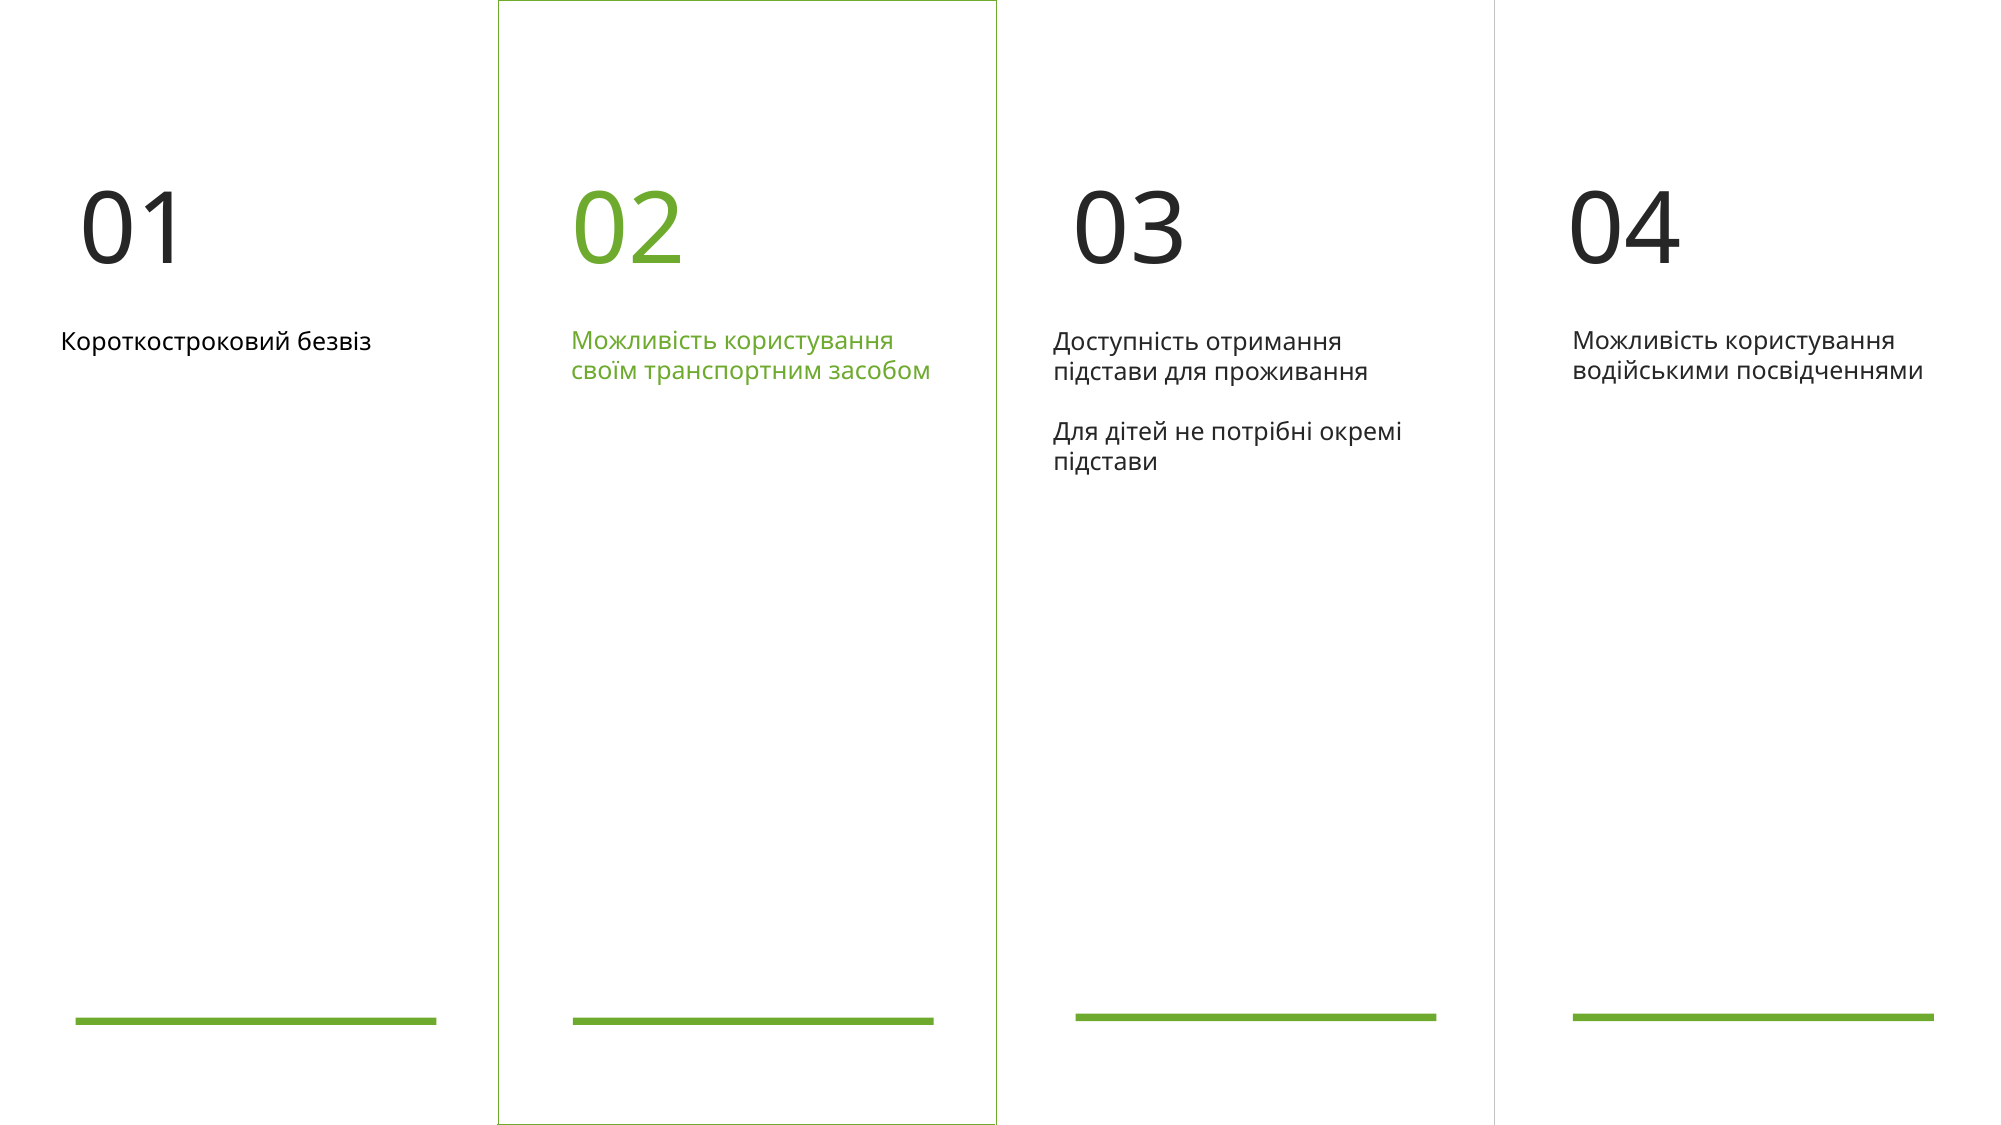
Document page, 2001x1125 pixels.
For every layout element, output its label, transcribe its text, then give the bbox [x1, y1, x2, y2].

text_box Можливість користування водійськими посвідченнями [1557, 317, 1971, 392]
text_box [1572, 1013, 1935, 1022]
text_box 02 [556, 156, 706, 292]
text_box Доступність отримання підстави для проживання Для дітей не потрібні окремі підстави [1038, 318, 1452, 483]
text_box [74, 1016, 437, 1026]
text_box Можливість користування своїм транспортним засобом [556, 317, 970, 392]
text_box 01 [64, 156, 215, 292]
text_box [572, 1016, 935, 1026]
text_box Короткостроковий безвіз [45, 318, 460, 363]
text_box 04 [1552, 156, 1703, 292]
text_box 03 [1058, 156, 1208, 292]
text_box [1075, 1013, 1437, 1022]
